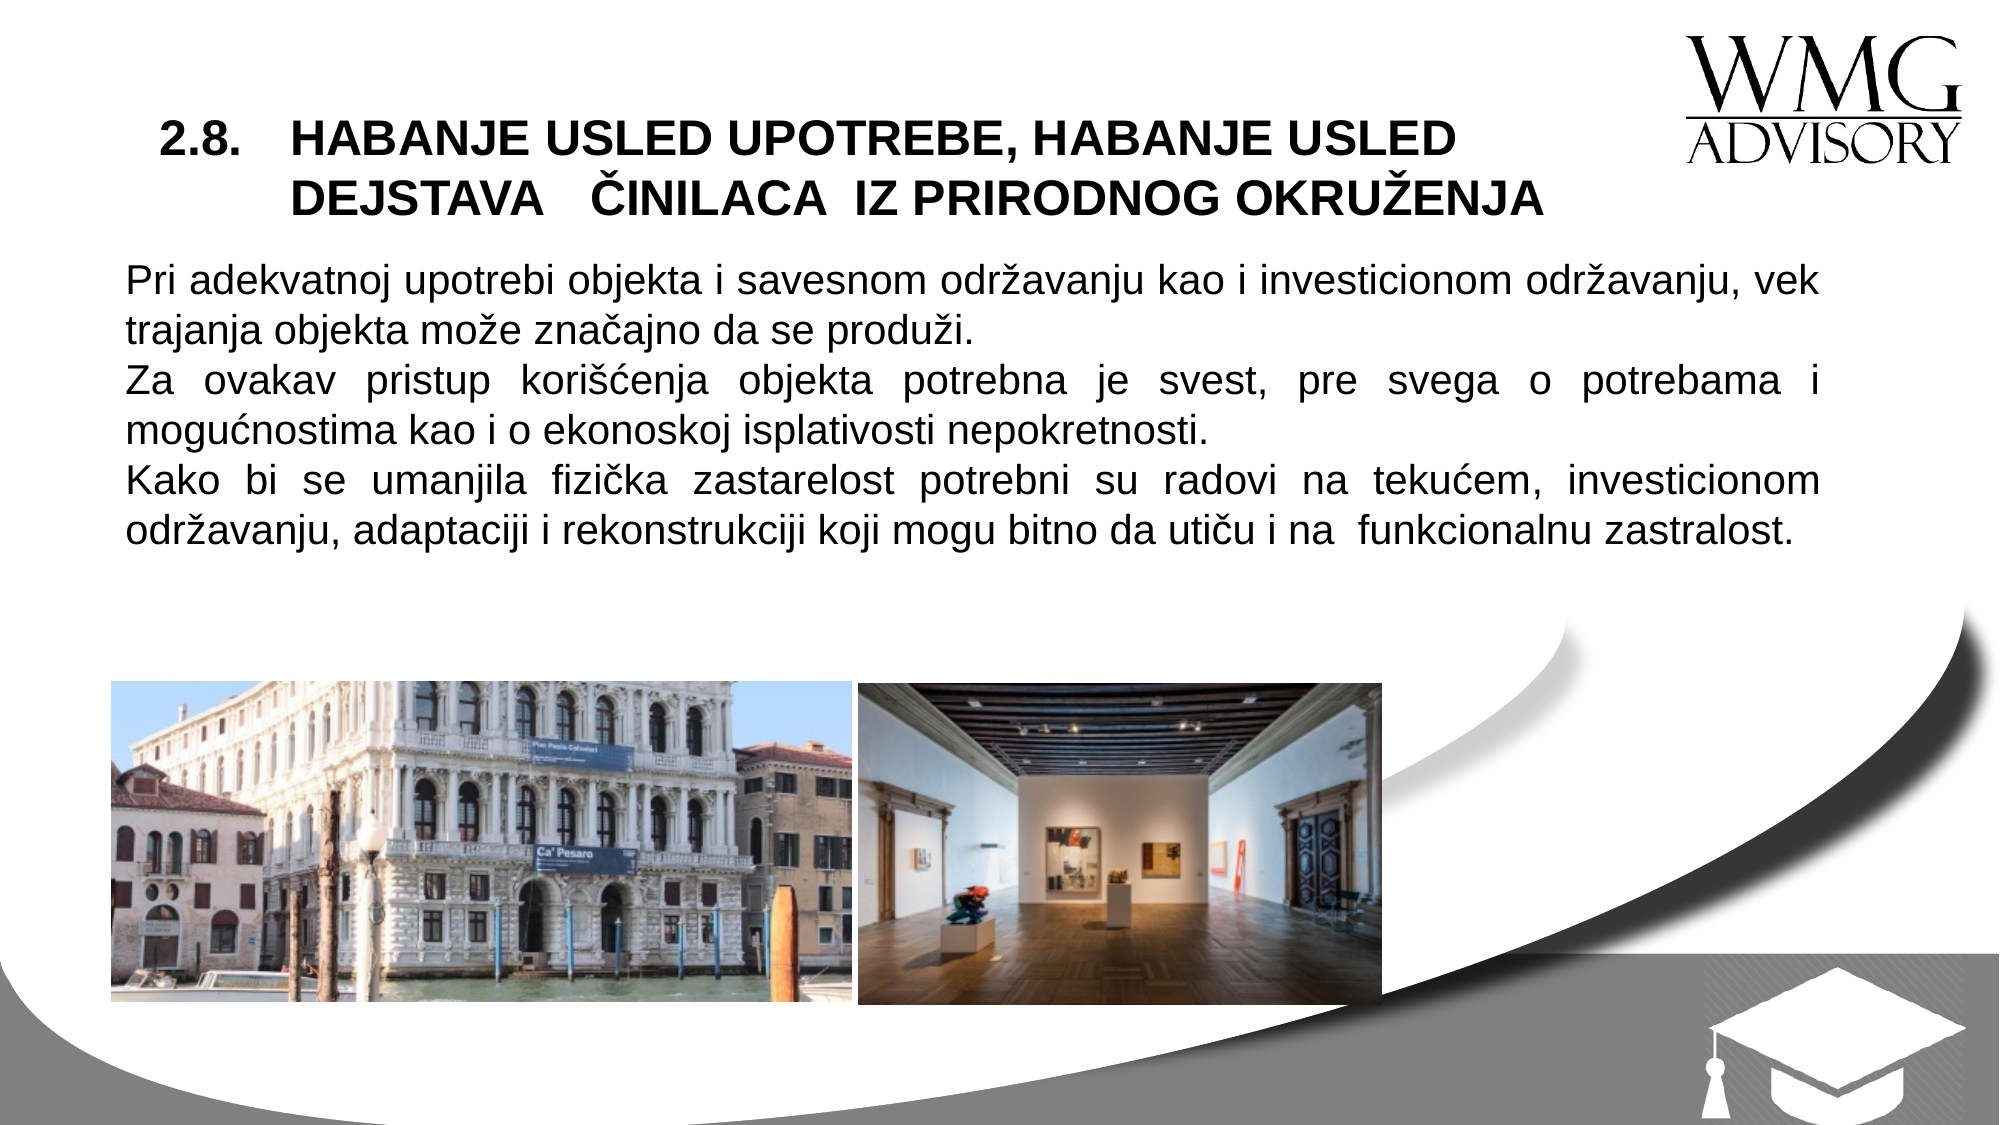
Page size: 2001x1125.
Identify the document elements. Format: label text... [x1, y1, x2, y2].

text_box Pri adekvatnoj upotrebi objekta i savesnom održavanju kao i investicionom održavanju, vek trajanja objekta može značajno da se produži. Za ovakav pristup korišćenja objekta potrebna je svest, pre svega o potrebama i mogućnostima kao i o ekonoskoj isplativosti nepokretnosti. Kako bi se umanjila fizička zastarelost potrebni su radovi na tekućem, investicionom održavanju, adaptaciji i rekonstrukciji koji mogu bitno da utiču i na funkcionalnu zastralost. [110, 245, 1836, 992]
picture [858, 683, 1382, 1005]
title 2.8. HABANJE USLED UPOTREBE, HABANJE USLED DEJSTAVA ČINILACA IZ PRIRODNOG OKRUŽENJA [125, 83, 1752, 222]
picture [1681, 36, 1966, 166]
picture [111, 681, 852, 1002]
